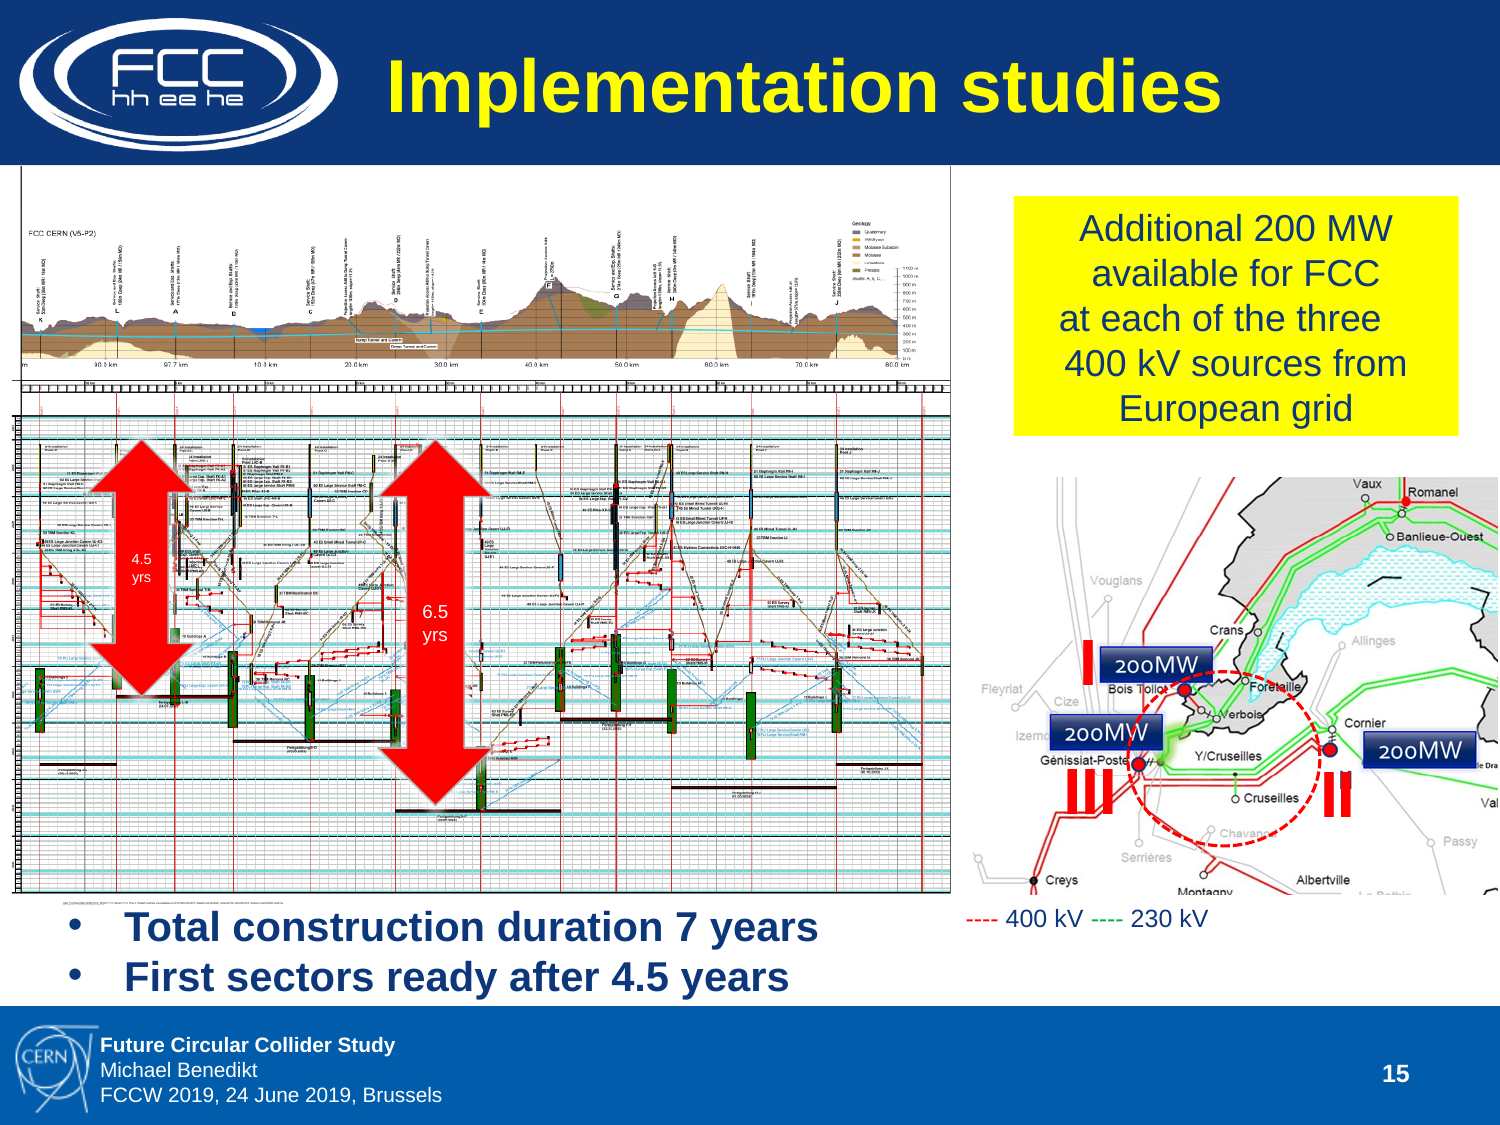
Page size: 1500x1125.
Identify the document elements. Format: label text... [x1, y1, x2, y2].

text_box Implementation studies [0, 0, 1500, 166]
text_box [950, 196, 1499, 941]
picture [11, 15, 346, 156]
text_box Total construction duration 7 years First sectors ready after 4.5 years [53, 914, 845, 1057]
picture [11, 165, 951, 906]
